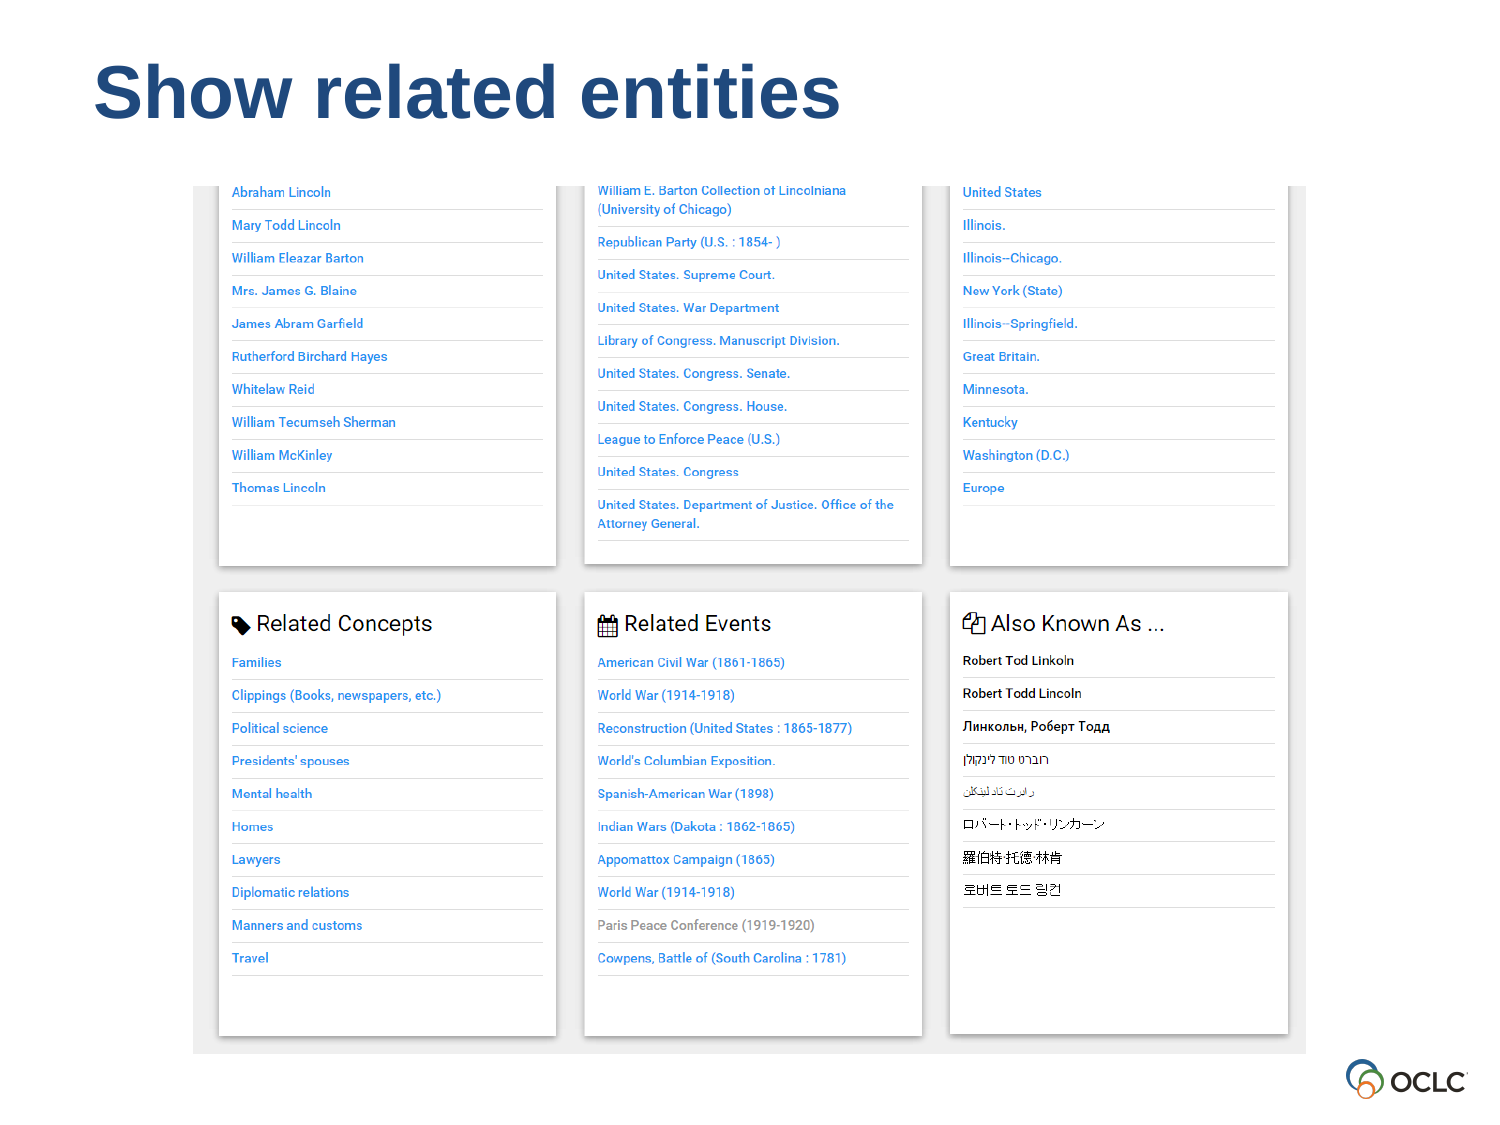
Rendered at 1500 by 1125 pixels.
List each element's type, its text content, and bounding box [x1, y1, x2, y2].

picture [192, 185, 1307, 1054]
text_box Show related entities [78, 36, 1421, 187]
